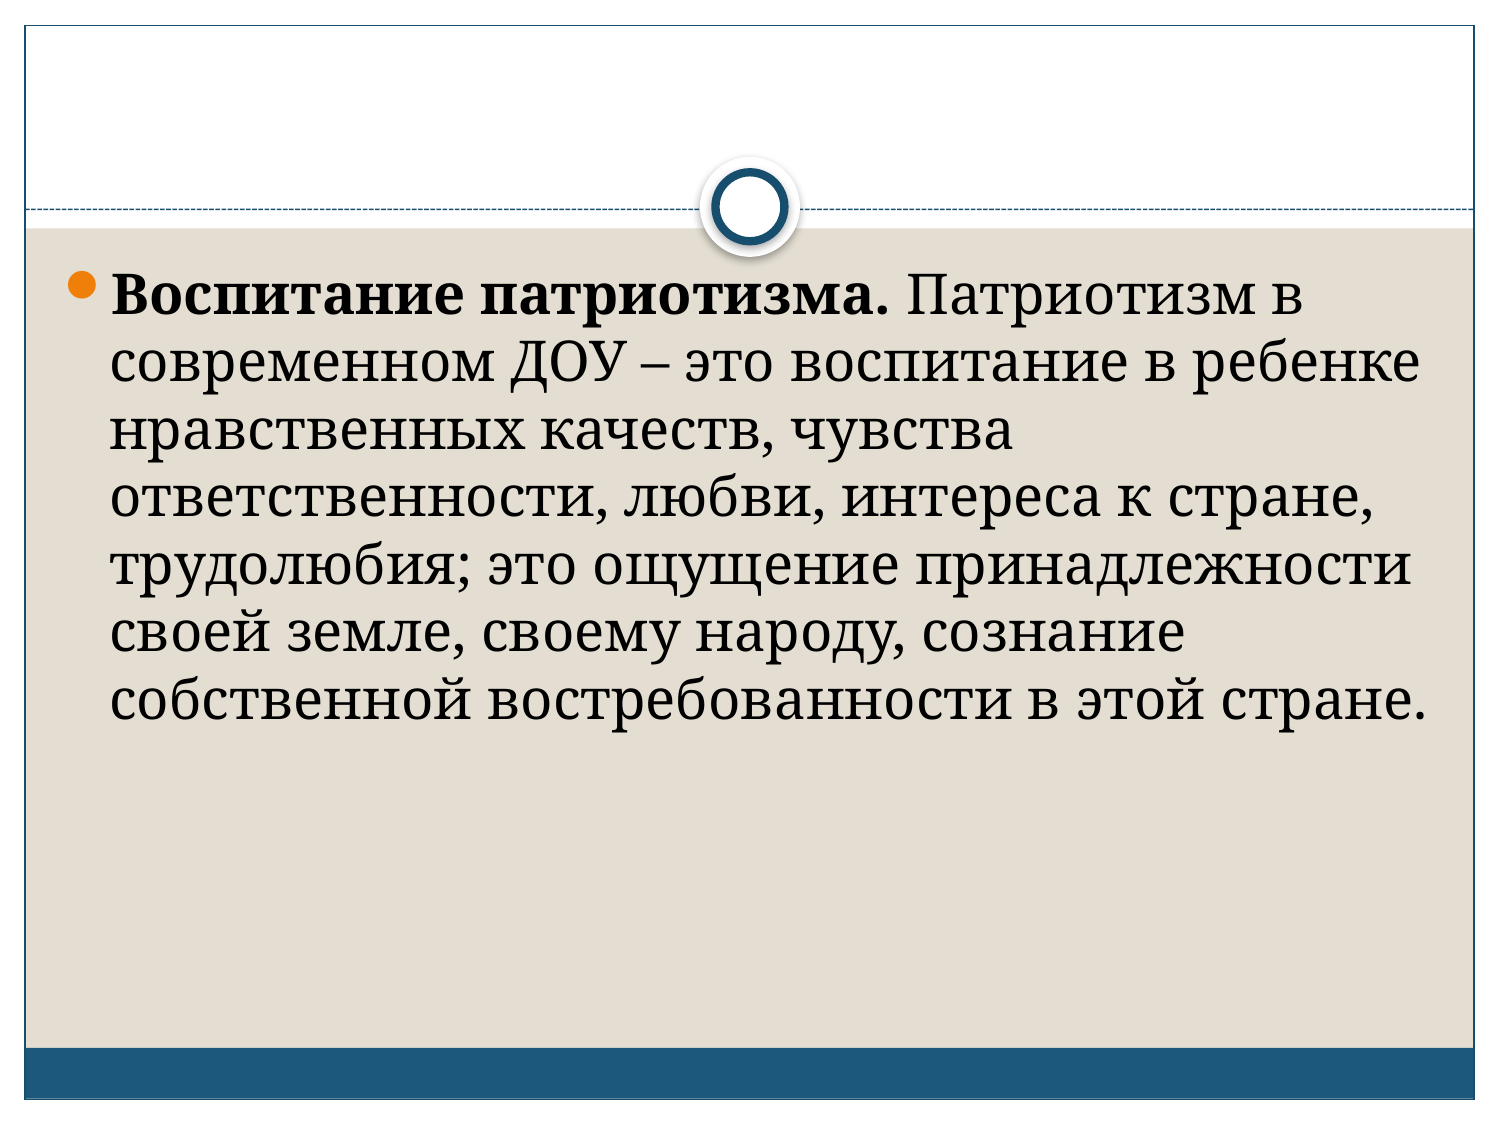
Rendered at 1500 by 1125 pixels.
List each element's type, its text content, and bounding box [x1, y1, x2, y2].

list Воспитание патриотизма. Патриотизм в современном ДОУ – это воспитание в ребенке нравственных качеств, чувства ответственности, любви, интереса к стране, трудолюбия; это ощущение принадлежности своей земле, своему народу, сознание собственной востребованности в этой стране. [49, 250, 1445, 1001]
